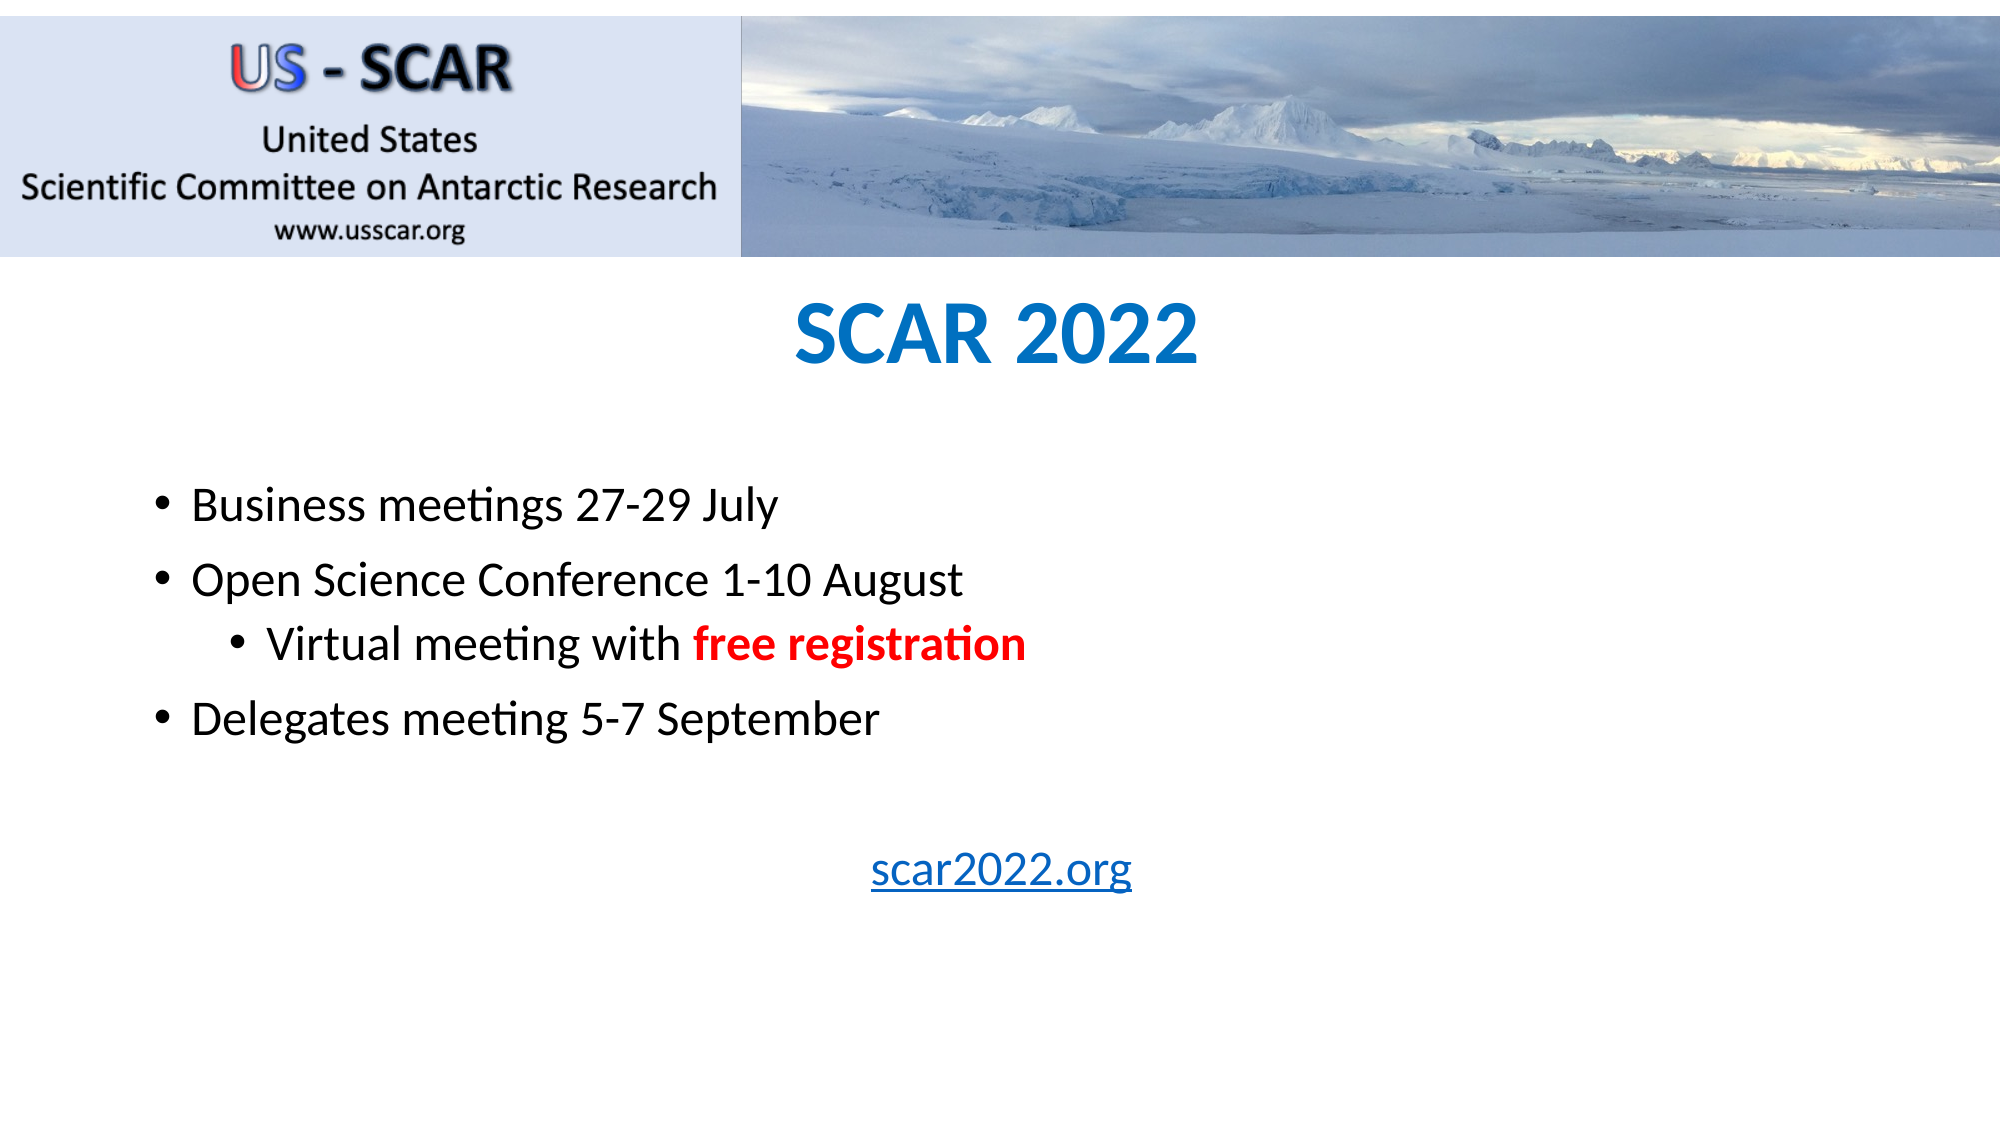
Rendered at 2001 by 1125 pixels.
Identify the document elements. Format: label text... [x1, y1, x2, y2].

list Business meetings 27-29 July Open Science Conference 1-10 August Virtual meeting with free registration Delegates meeting 5-7 September scar2022.org [138, 390, 1864, 872]
title SCAR 2022 [134, 225, 1860, 443]
picture [0, 16, 2000, 257]
